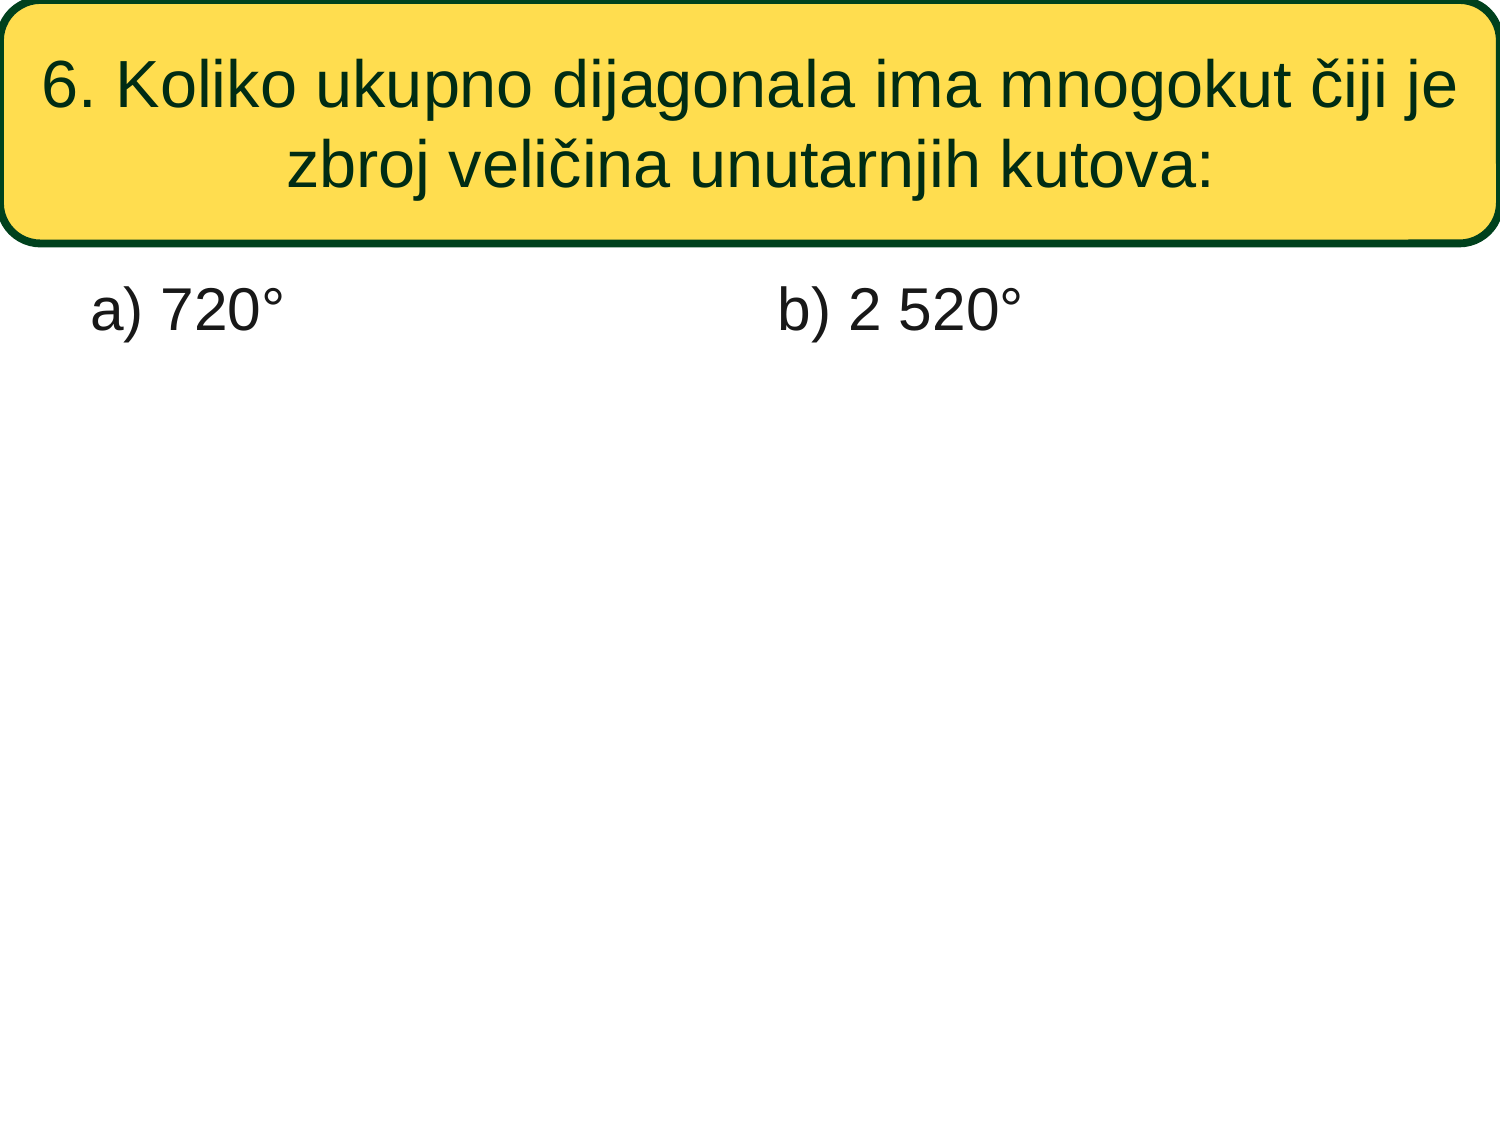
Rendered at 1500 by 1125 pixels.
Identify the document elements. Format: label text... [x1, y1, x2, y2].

list a) 720° [75, 262, 738, 1005]
title 6. Koliko ukupno dijagonala ima mnogokut čiji je zbroj veličina unutarnjih kutova: [0, 4, 1500, 237]
list b) 2 520° [762, 262, 1425, 1005]
